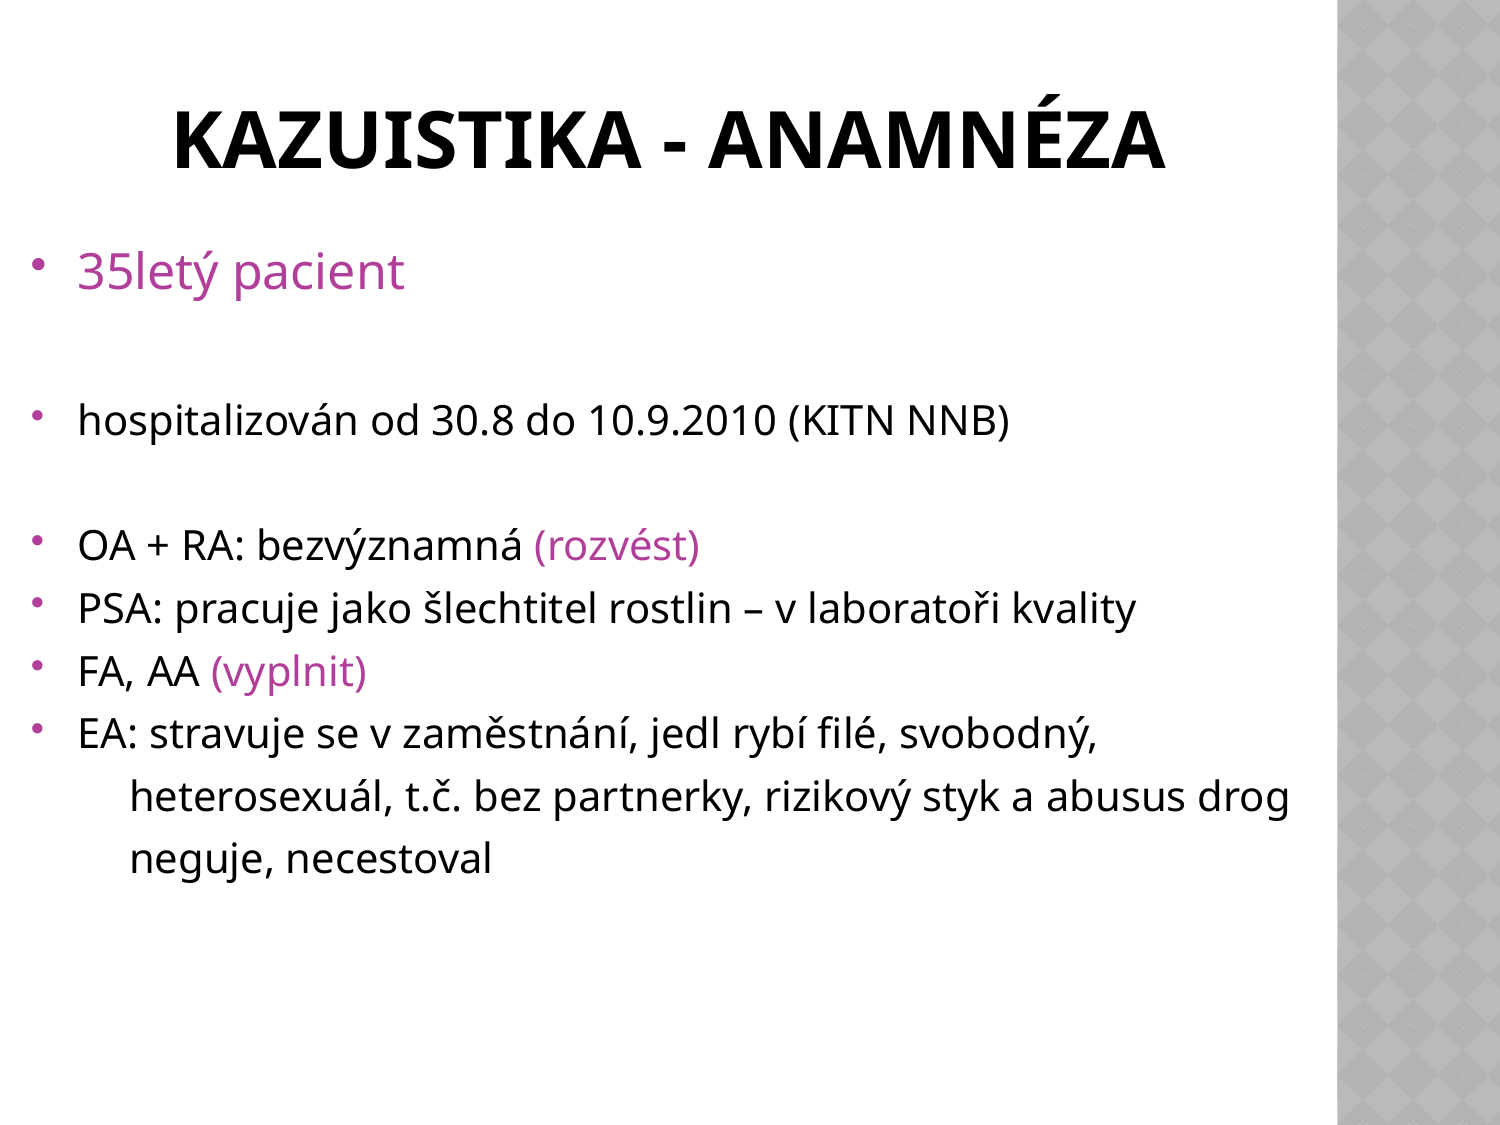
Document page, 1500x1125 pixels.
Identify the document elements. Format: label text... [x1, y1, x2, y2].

list 35letý pacient hospitalizován od 30.8 do 10.9.2010 (KITN NNB) OA + RA: bezvýznamná (rozvést) PSA: pracuje jako šlechtitel rostlin – v laboratoři kvality FA, AA (vyplnit) EA: stravuje se v zaměstnání, jedl rybí filé, svobodný, heterosexuál, t.č. bez partnerky, rizikový styk a abusus drog neguje, necestoval [17, 231, 1317, 1027]
title Kazuistika - anamnéza [75, 52, 1263, 185]
